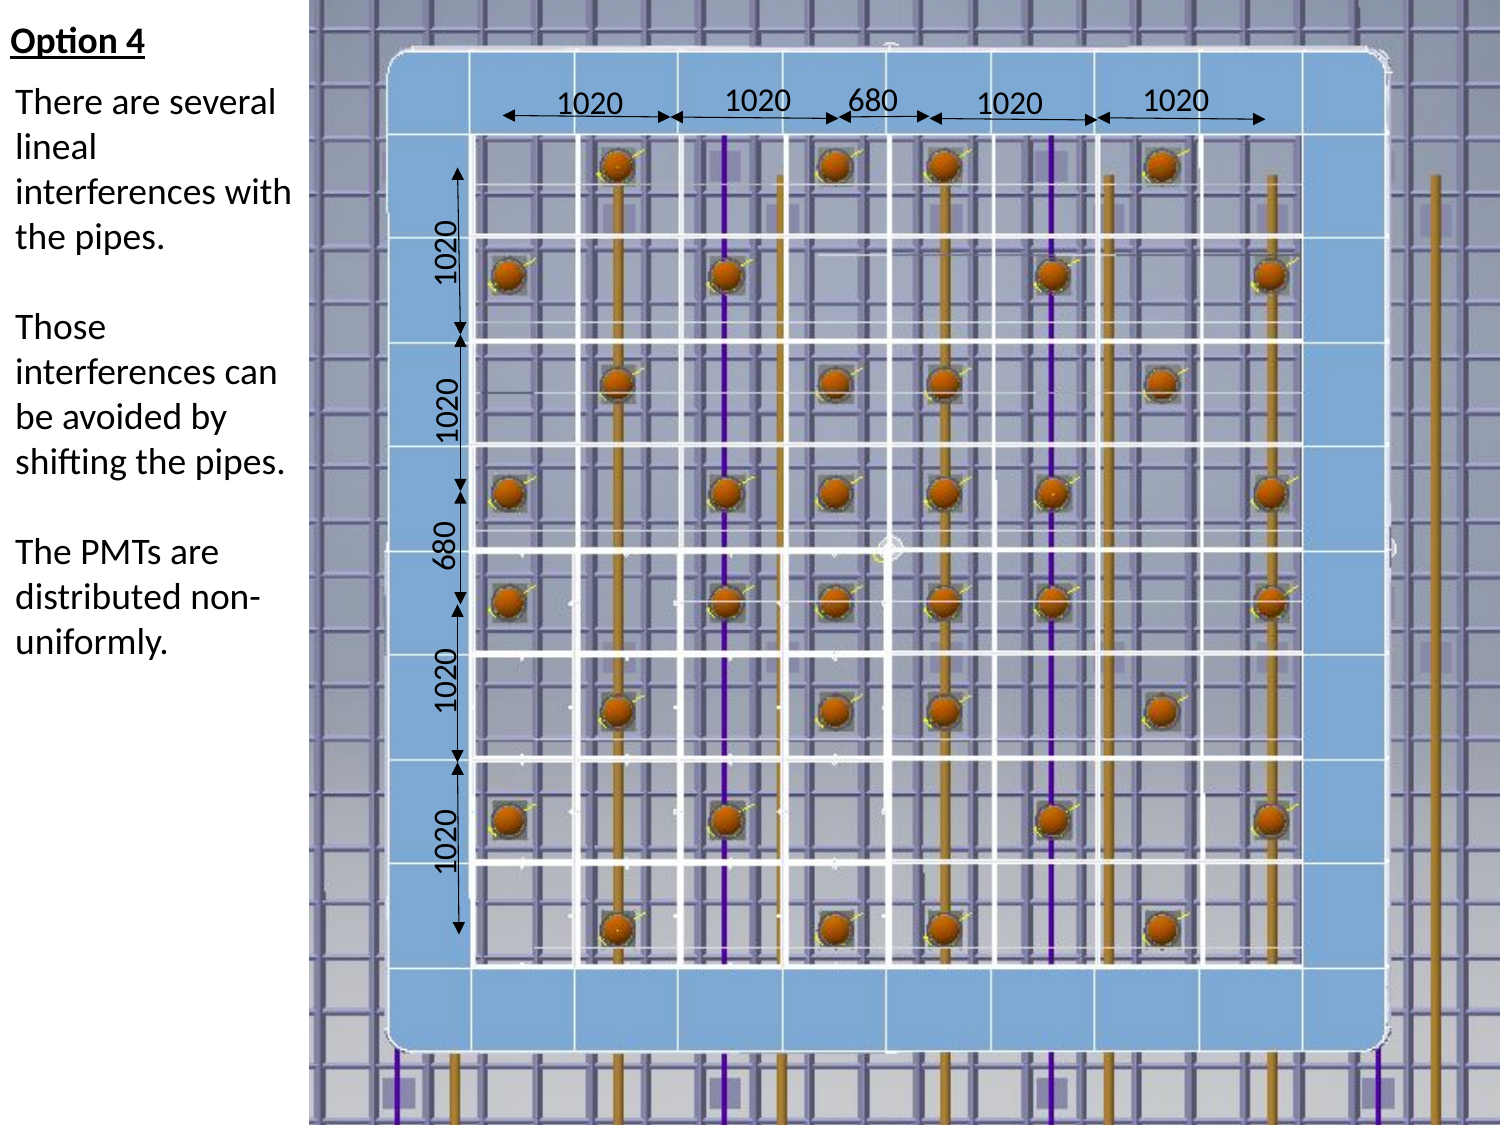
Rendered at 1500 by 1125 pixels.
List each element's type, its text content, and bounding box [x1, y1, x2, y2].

text_box Option 4 [0, 8, 309, 69]
text_box There are several lineal interferences with the pipes. Those interferences can be avoided by shifting the pipes. The PMTs are distributed non-uniformly. [0, 69, 309, 670]
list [309, 0, 1500, 1125]
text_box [457, 167, 461, 335]
